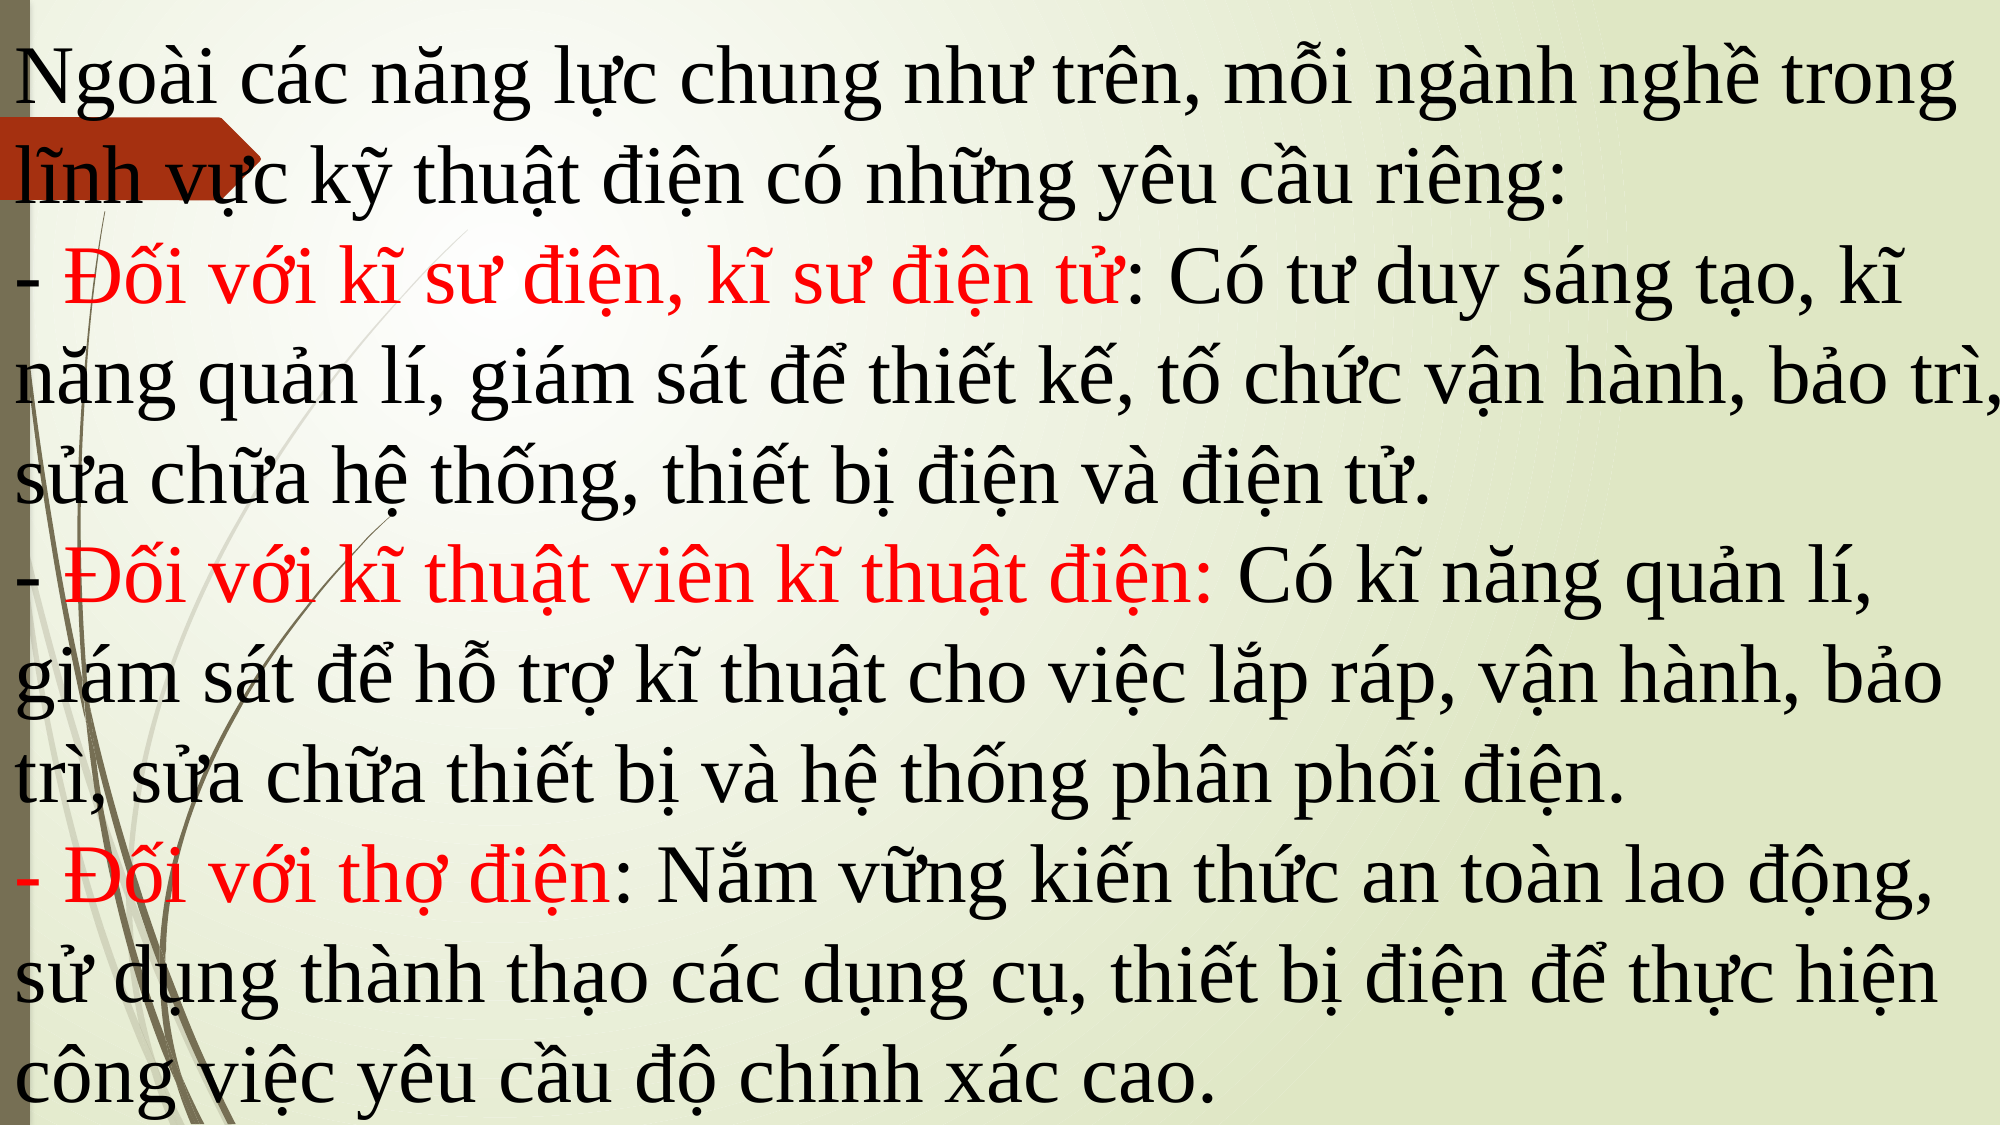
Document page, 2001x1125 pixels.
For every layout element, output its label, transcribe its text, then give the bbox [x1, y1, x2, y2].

text_box Ngoài các năng lực chung như trên, mỗi ngành nghề trong lĩnh vực kỹ thuật điện có những yêu cầu riêng: - Đối với kĩ sư điện, kĩ sư điện tử: Có tư duy sáng tạo, kĩ năng quản lí, giám sát để thiết kế, tố chức vận hành, bảo trì, sửa chữa hệ thống, thiết bị điện và điện tử. - Đối với kĩ thuật viên kĩ thuật điện: Có kĩ năng quản lí, giám sát để hỗ trợ kĩ thuật cho việc lắp ráp, vận hành, bảo trì, sửa chữa thiết bị và hệ thống phân phối điện. - Đối với thợ điện: Nắm vững kiến thức an toàn lao động, sử dụng thành thạo các dụng cụ, thiết bị điện để thực hiện công việc yêu cầu độ chính хáс саo. [0, 12, 2000, 1125]
